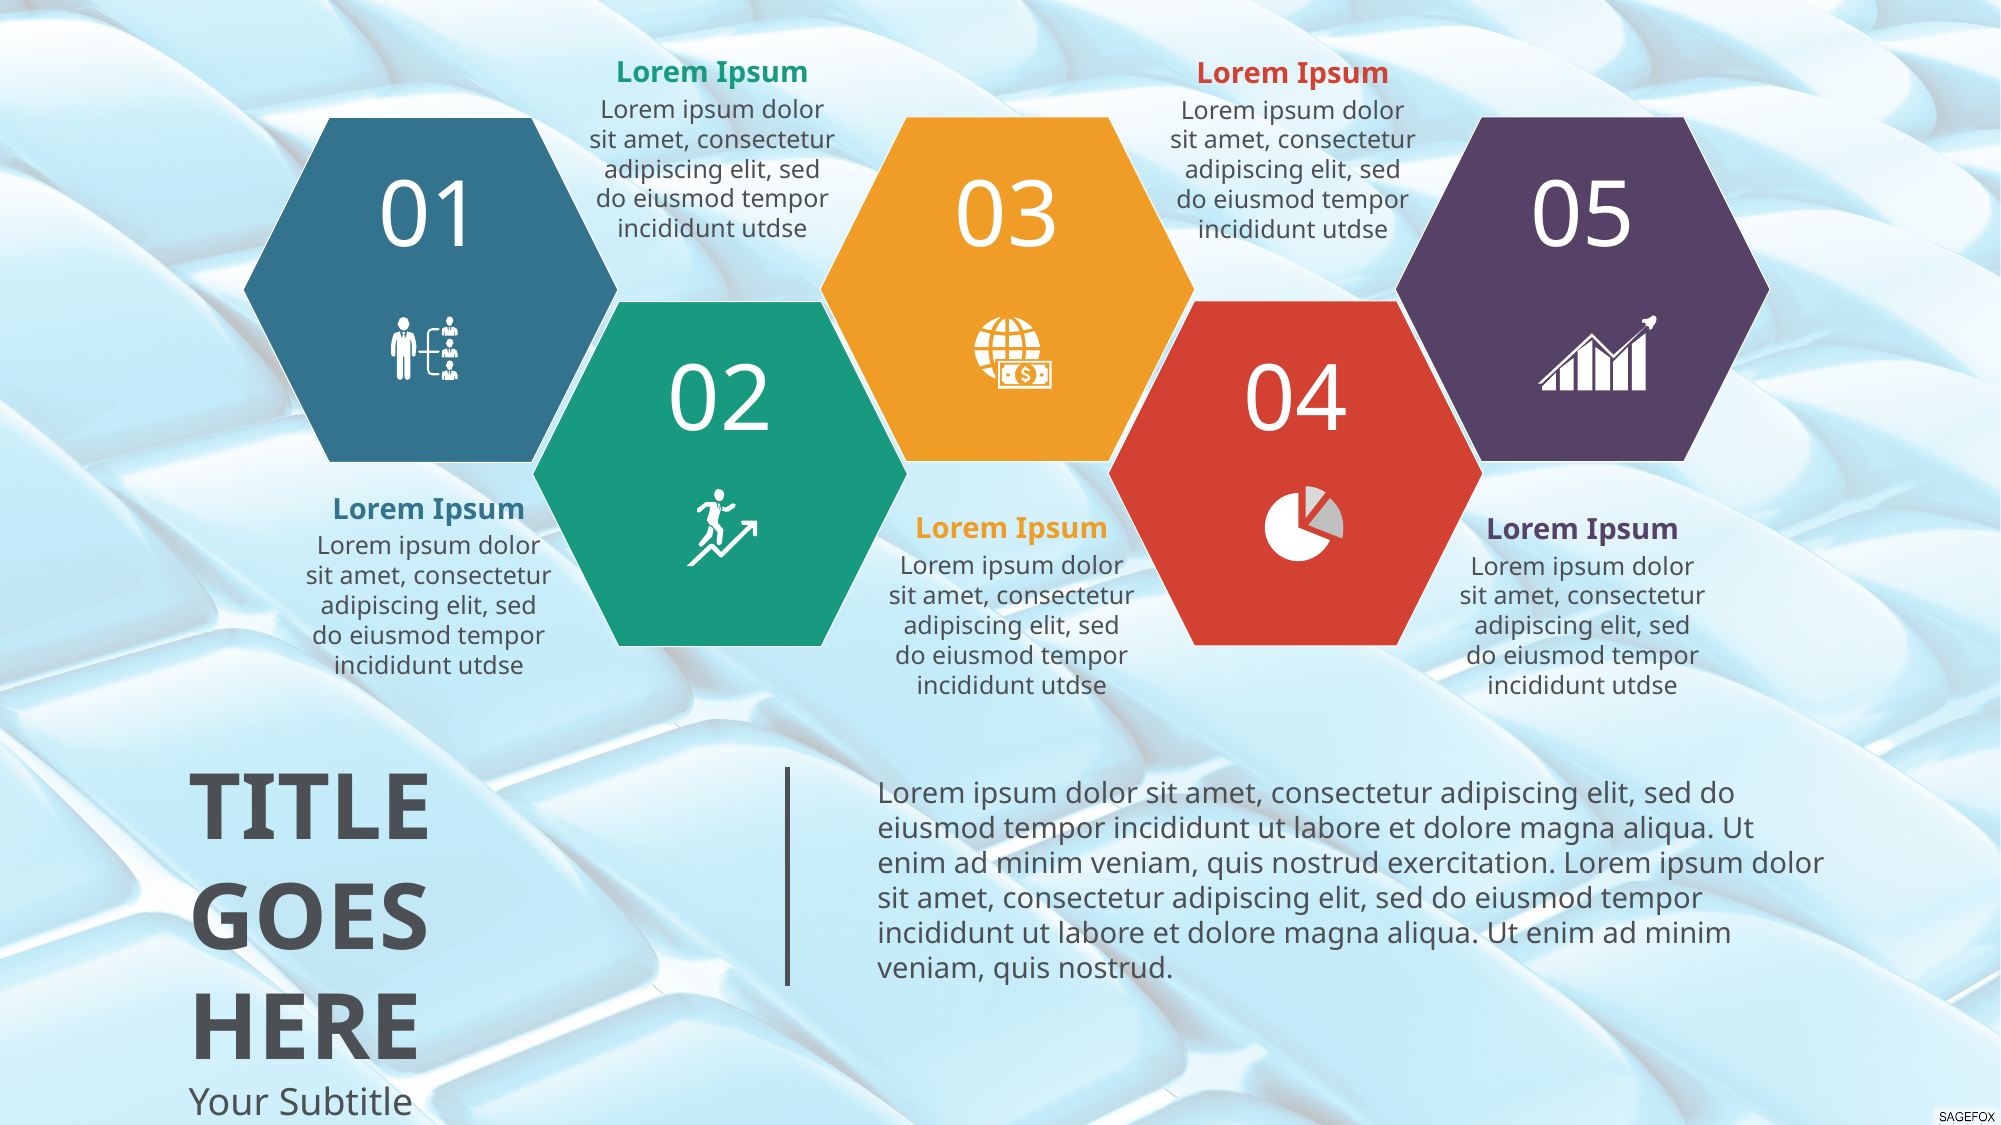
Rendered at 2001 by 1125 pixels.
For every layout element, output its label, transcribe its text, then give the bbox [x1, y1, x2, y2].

text_box Lorem ipsum dolor sit amet, consectetur adipiscing elit, sed do eiusmod tempor incididunt ut labore et dolore magna aliqua. Ut enim ad minim veniam, quis nostrud exercitation. Lorem ipsum dolor sit amet, consectetur adipiscing elit, sed do eiusmod tempor incididunt ut labore et dolore magna aliqua. Ut enim ad minim veniam, quis nostrud. [862, 767, 1846, 992]
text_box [974, 317, 1052, 389]
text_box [242, 117, 618, 463]
picture [1936, 1111, 1997, 1125]
text_box Lorem Ipsum Lorem ipsum dolor sit amet, consectetur adipiscing elit, sed do eiusmod tempor incididunt utdse [578, 48, 846, 248]
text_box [1538, 315, 1657, 391]
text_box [391, 316, 458, 380]
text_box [819, 116, 1195, 462]
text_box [1264, 486, 1344, 562]
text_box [532, 301, 908, 647]
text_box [686, 488, 758, 567]
text_box TITLE GOES HERE Your Subtitle [173, 740, 659, 1125]
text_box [1108, 300, 1484, 646]
text_box Lorem Ipsum Lorem ipsum dolor sit amet, consectetur adipiscing elit, sed do eiusmod tempor incididunt utdse [878, 504, 1146, 705]
text_box Lorem Ipsum Lorem ipsum dolor sit amet, consectetur adipiscing elit, sed do eiusmod tempor incididunt utdse [1159, 49, 1427, 249]
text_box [1395, 116, 1771, 462]
text_box Lorem Ipsum Lorem ipsum dolor sit amet, consectetur adipiscing elit, sed do eiusmod tempor incididunt utdse [1449, 504, 1717, 705]
text_box Lorem Ipsum Lorem ipsum dolor sit amet, consectetur adipiscing elit, sed do eiusmod tempor incididunt utdse [295, 484, 563, 685]
